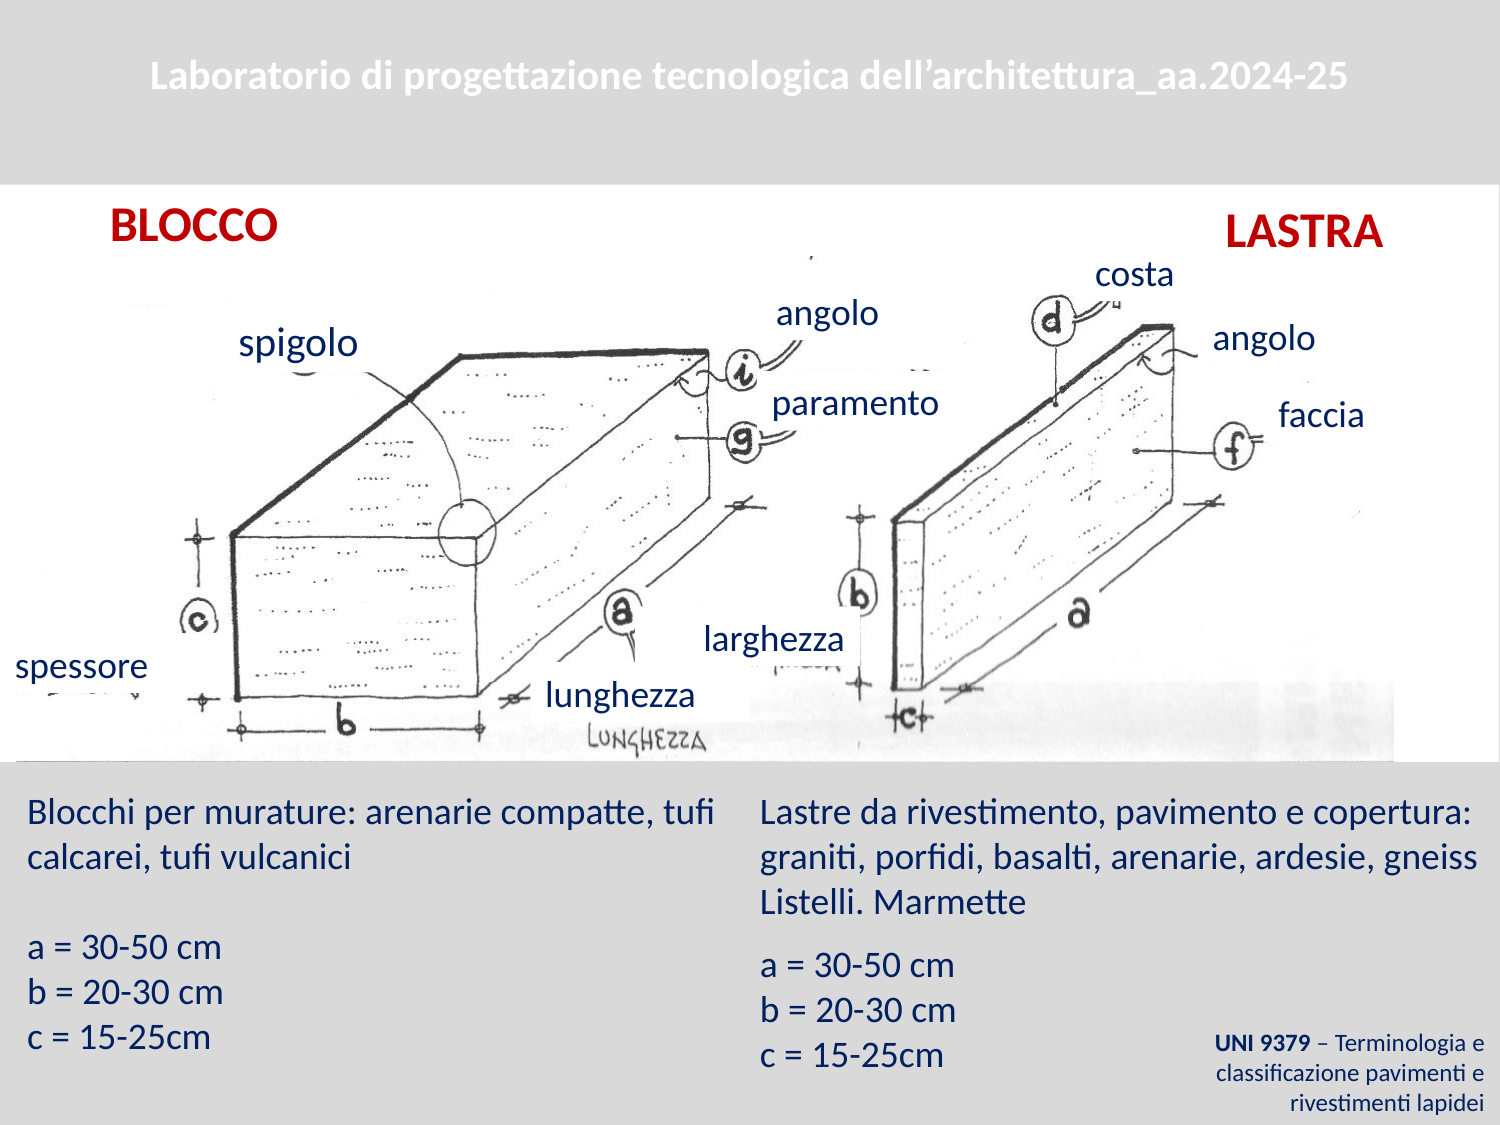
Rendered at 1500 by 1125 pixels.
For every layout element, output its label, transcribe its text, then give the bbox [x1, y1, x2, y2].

text_box UNI 9379 – Terminologia e classificazione pavimenti e rivestimenti lapidei [1104, 1094, 1500, 1124]
text_box Laboratorio di progettazione tecnologica dell’architettura_aa.2024-25 [0, 30, 1500, 121]
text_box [0, 184, 1500, 1086]
